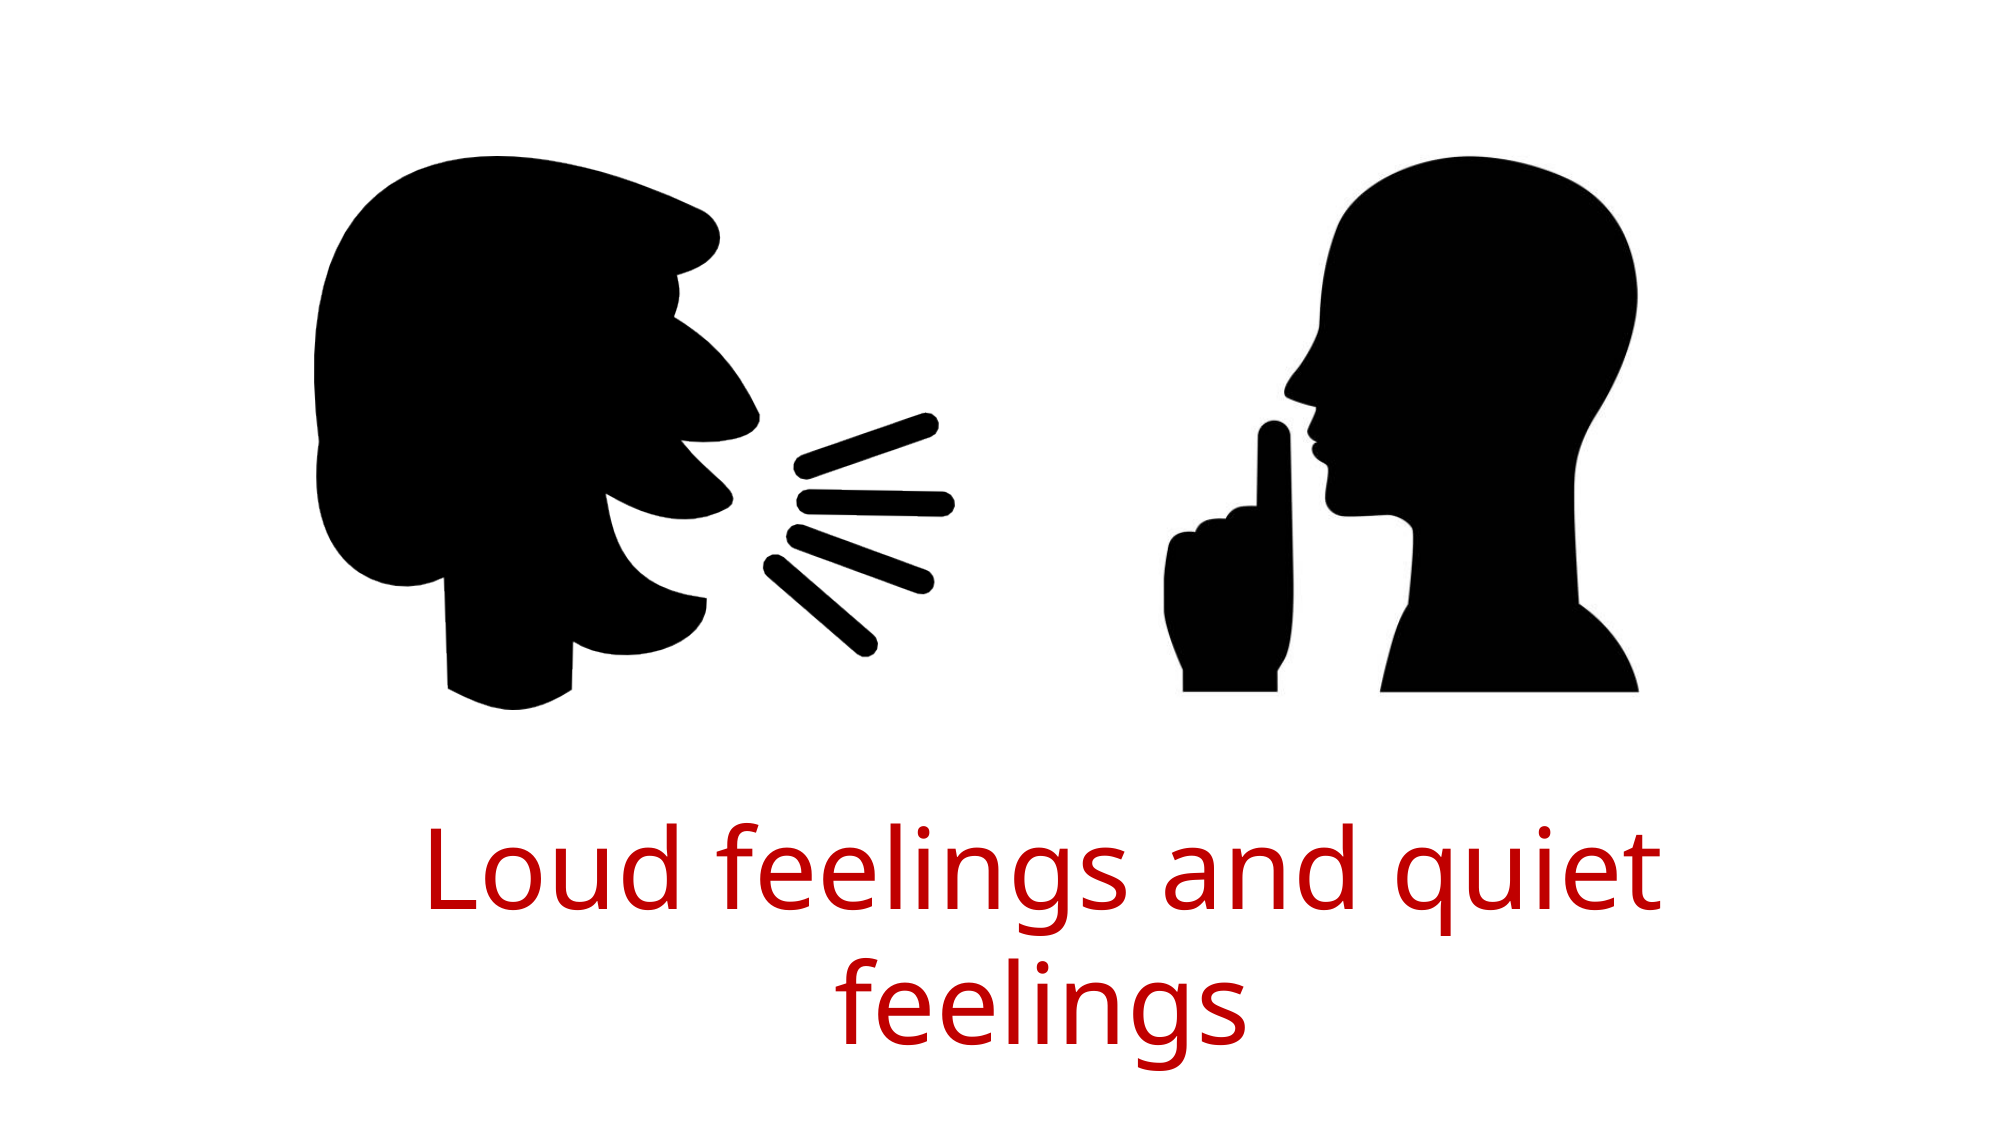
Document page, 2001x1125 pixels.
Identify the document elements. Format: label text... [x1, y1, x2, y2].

picture [314, 156, 955, 710]
picture [1074, 121, 1720, 713]
text_box Loud feelings and quiet feelings [219, 789, 1866, 1075]
